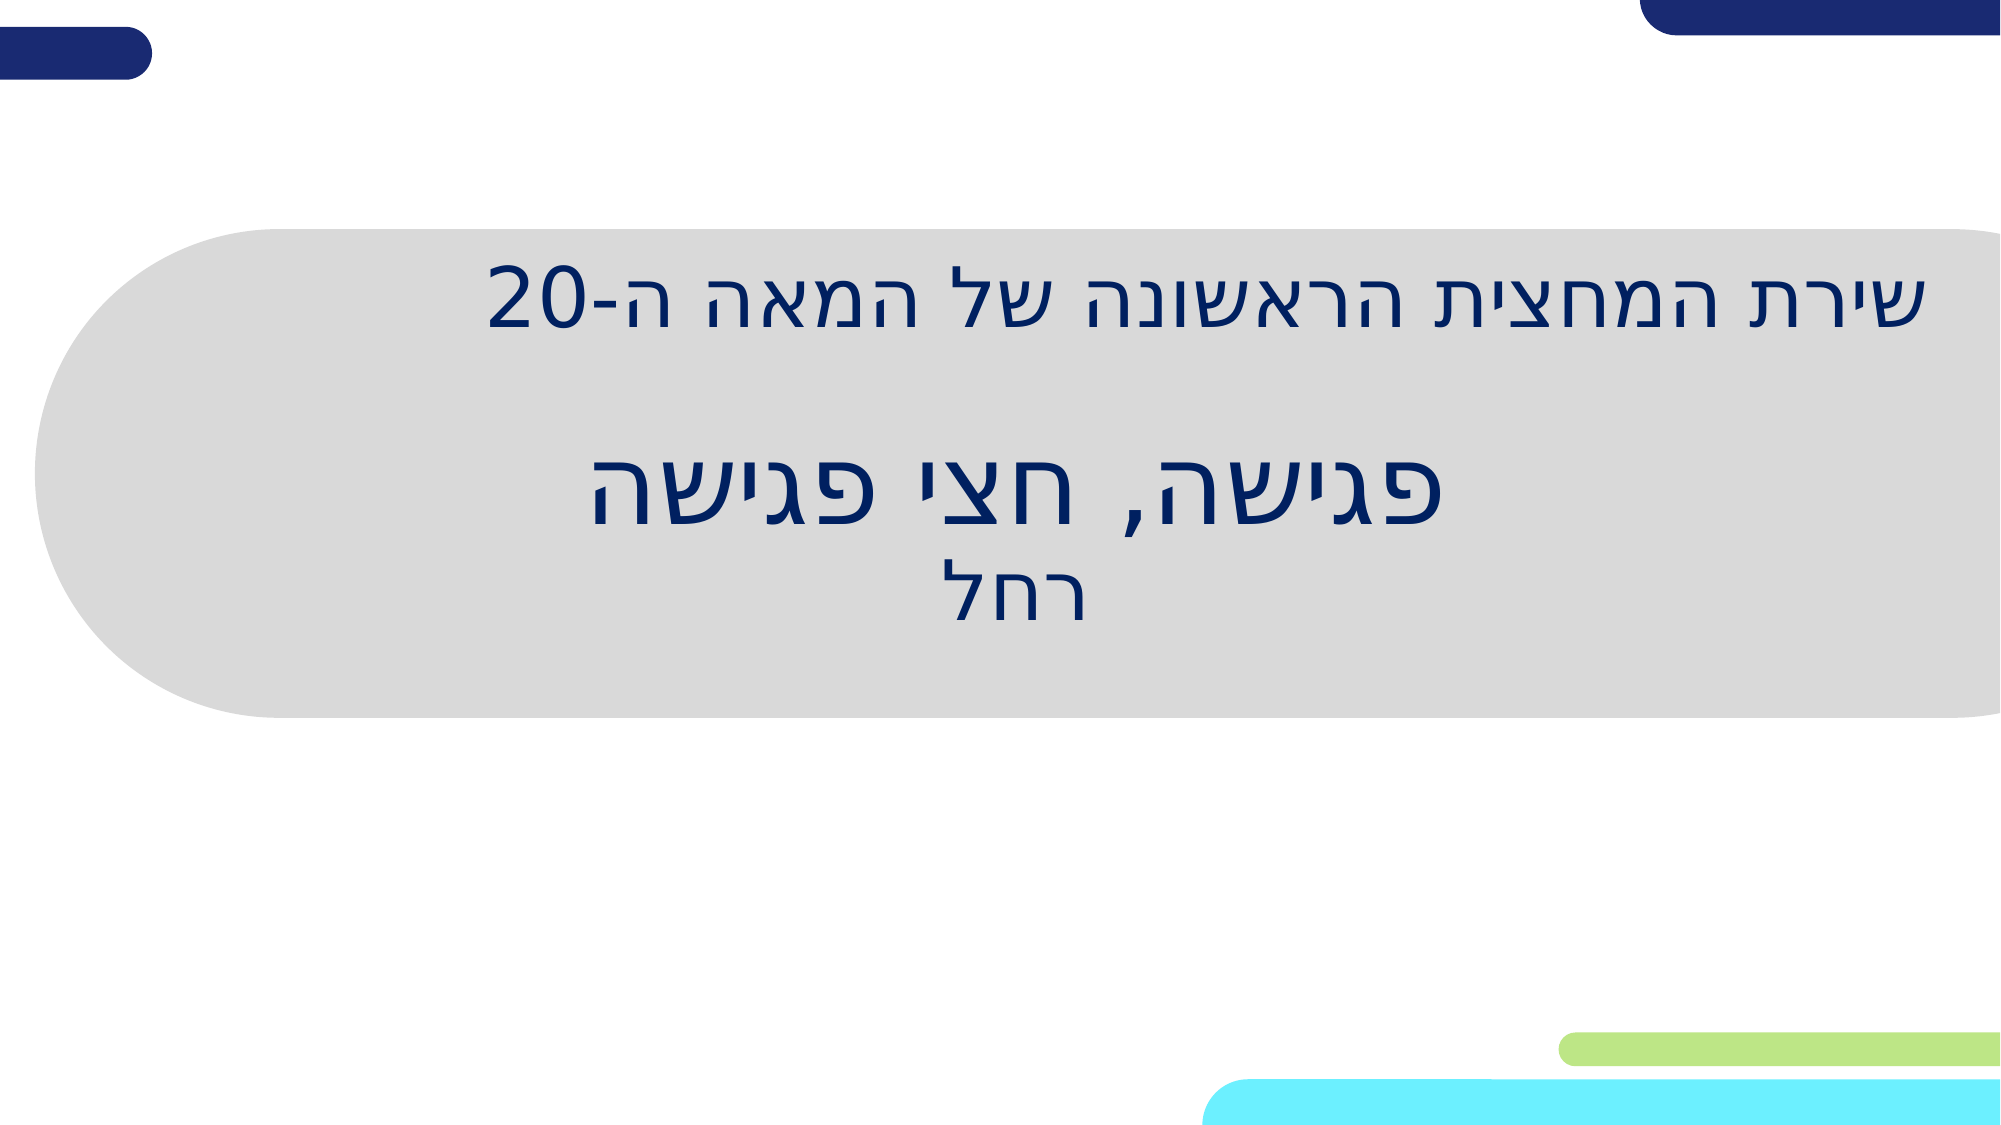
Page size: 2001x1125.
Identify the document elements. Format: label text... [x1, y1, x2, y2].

title שירת המחצית הראשונה של המאה ה-20 [160, 248, 1945, 358]
text_box פגישה, חצי פגישה רחל [32, 419, 2000, 887]
